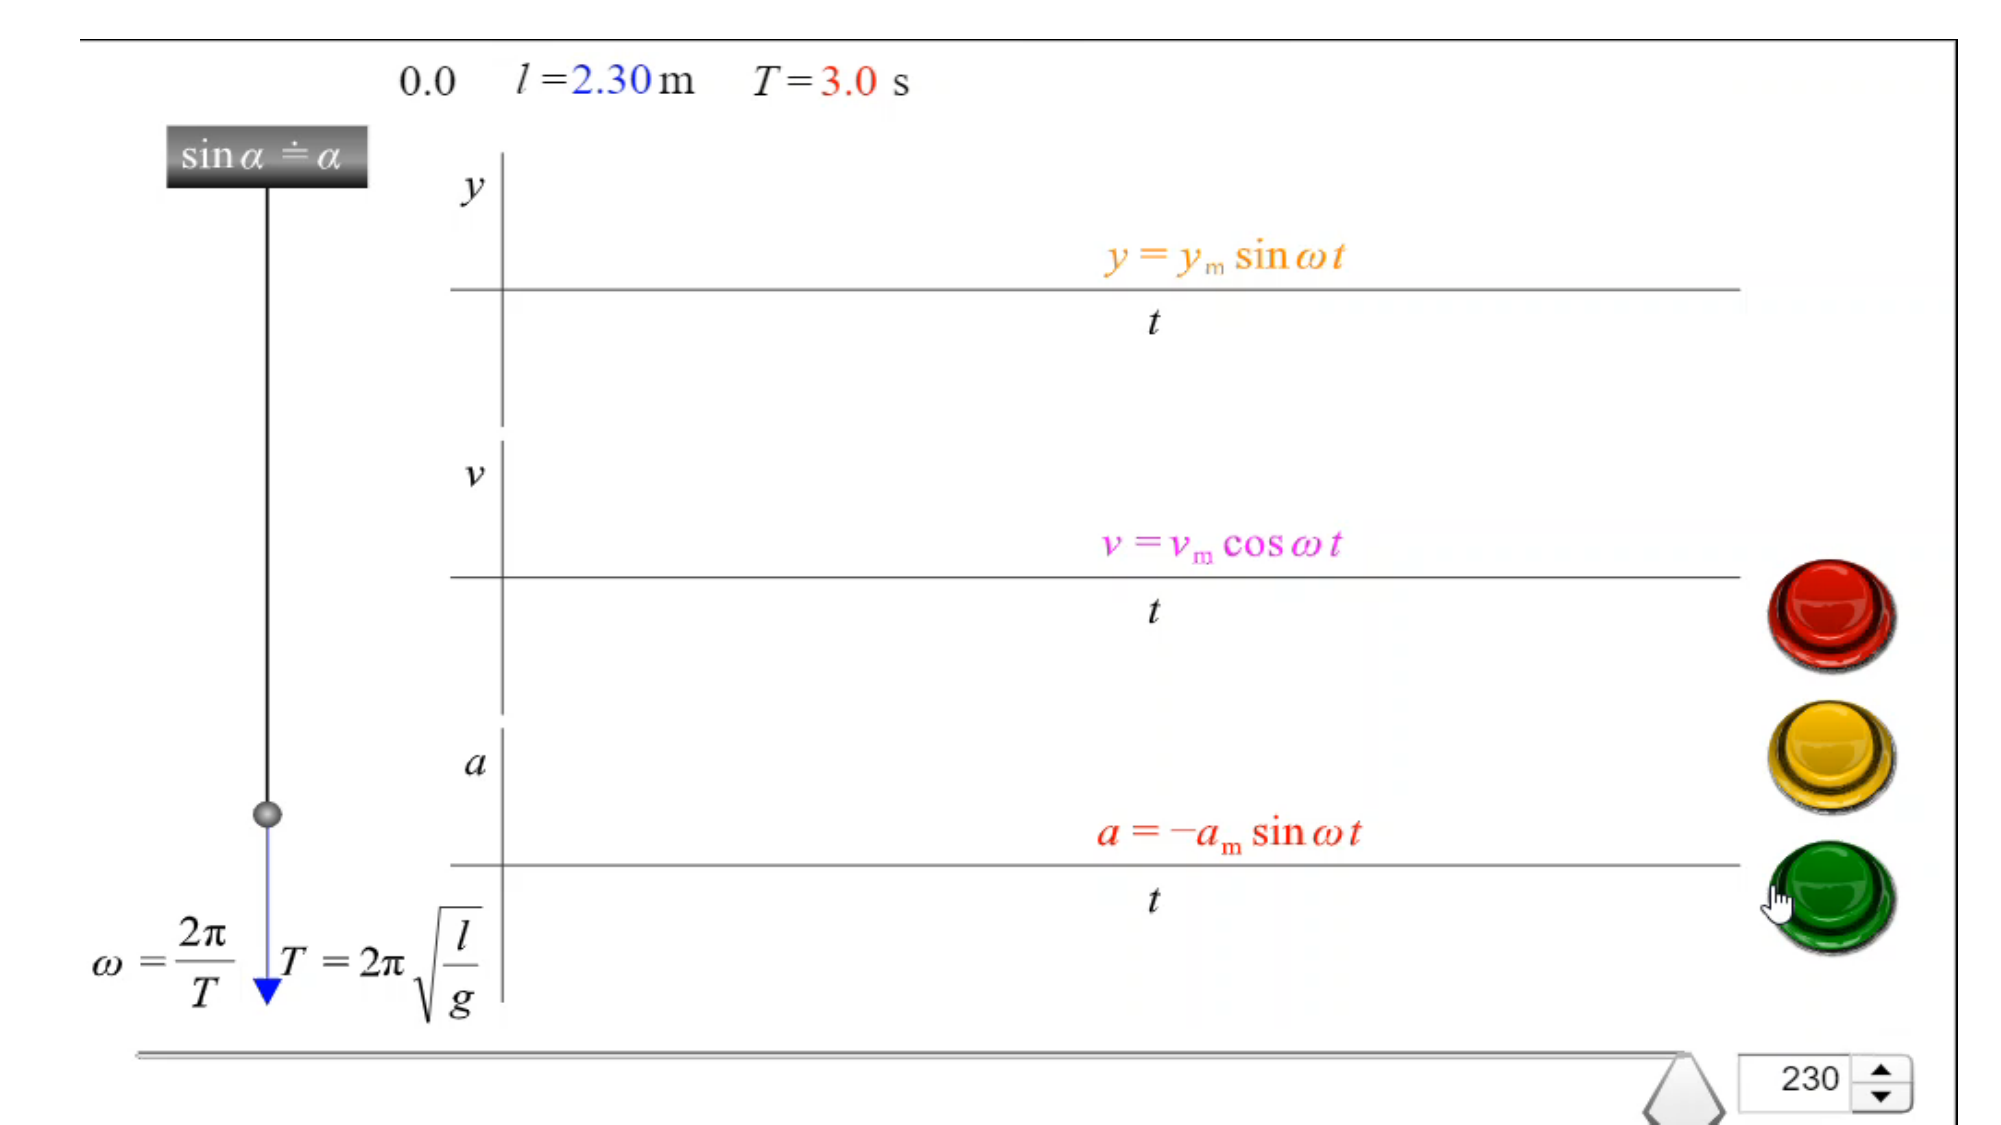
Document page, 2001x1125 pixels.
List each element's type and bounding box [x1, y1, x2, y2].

list [79, 39, 1959, 1125]
